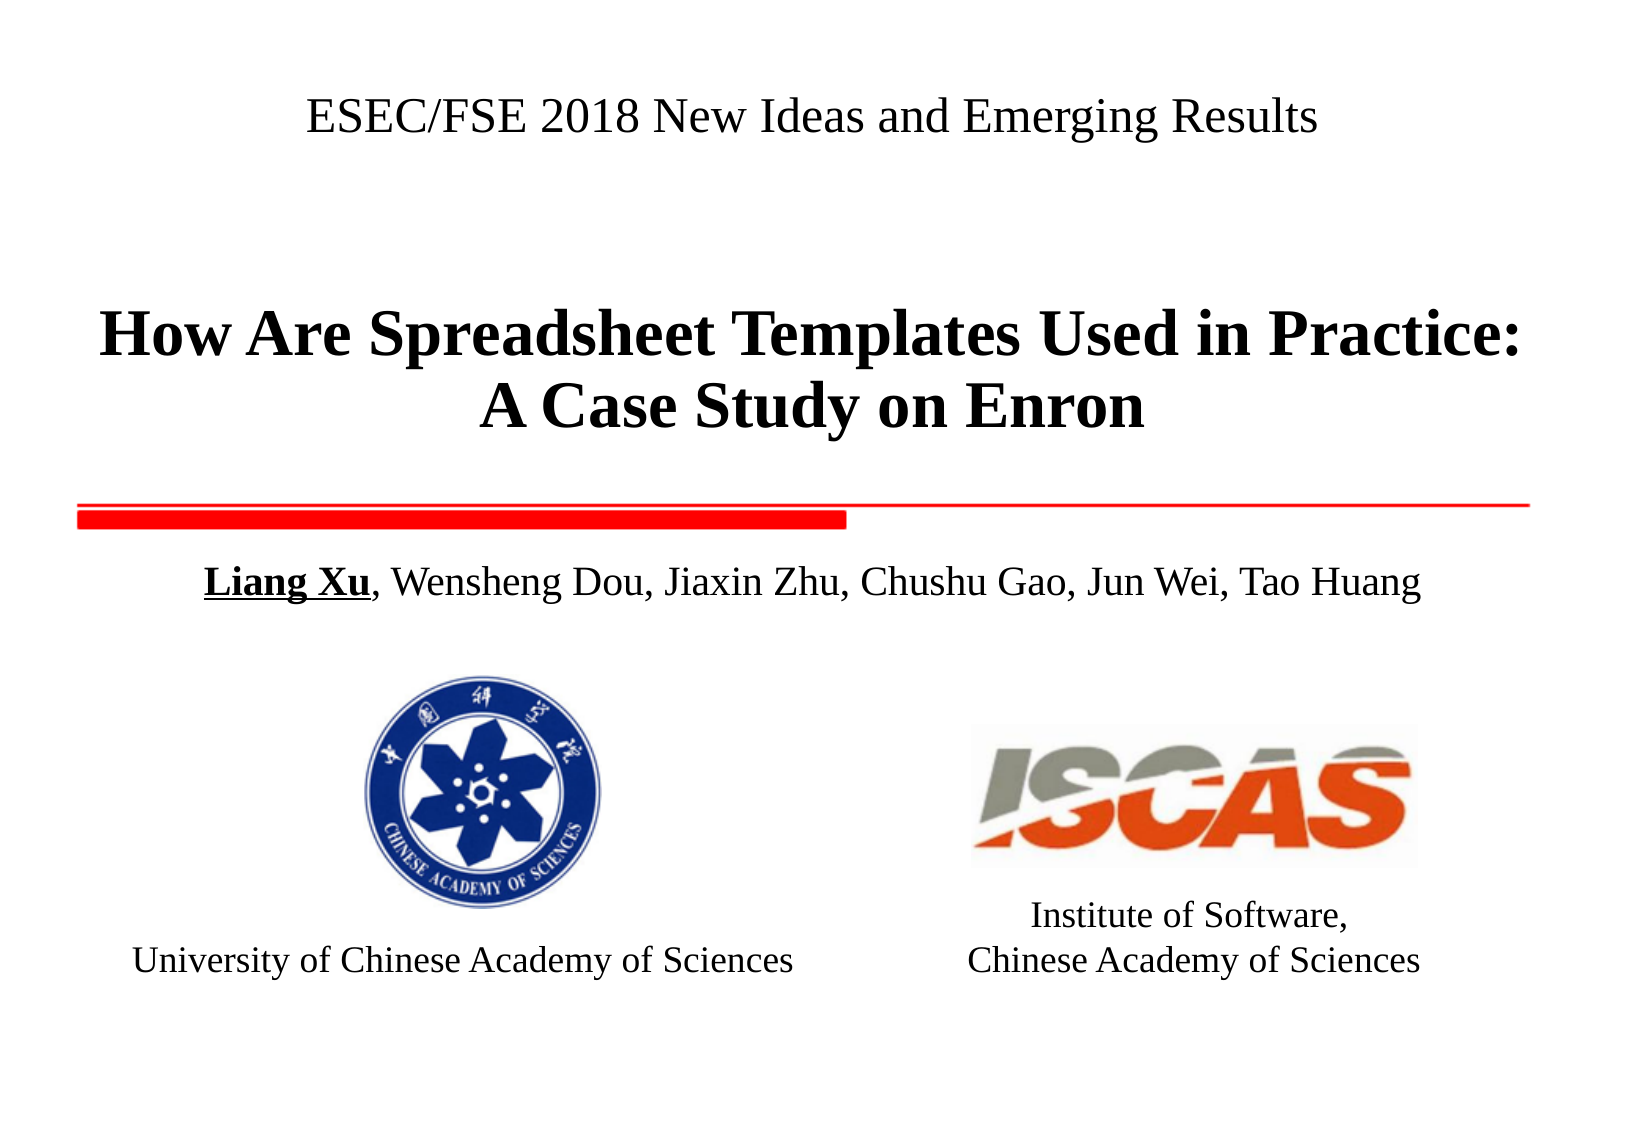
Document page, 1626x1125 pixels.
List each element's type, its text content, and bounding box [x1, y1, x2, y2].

title How Are Spreadsheet Templates Used in Practice: A Case Study on Enron [0, 360, 1625, 450]
picture [363, 674, 602, 910]
text_box [81, 329, 1593, 360]
text_box ESEC/FSE 2018 New Ideas and Emerging Results [0, 74, 1625, 150]
text_box University of Chinese Academy of Sciences [117, 927, 810, 988]
subtitle Liang Xu, Wensheng Dou, Jiaxin Zhu, Chushu Gao, Jun Wei, Tao Huang [0, 551, 1625, 628]
picture [61, 485, 1565, 544]
text_box Institute of Software, Chinese Academy of Sciences [767, 882, 1621, 988]
picture [971, 723, 1418, 868]
